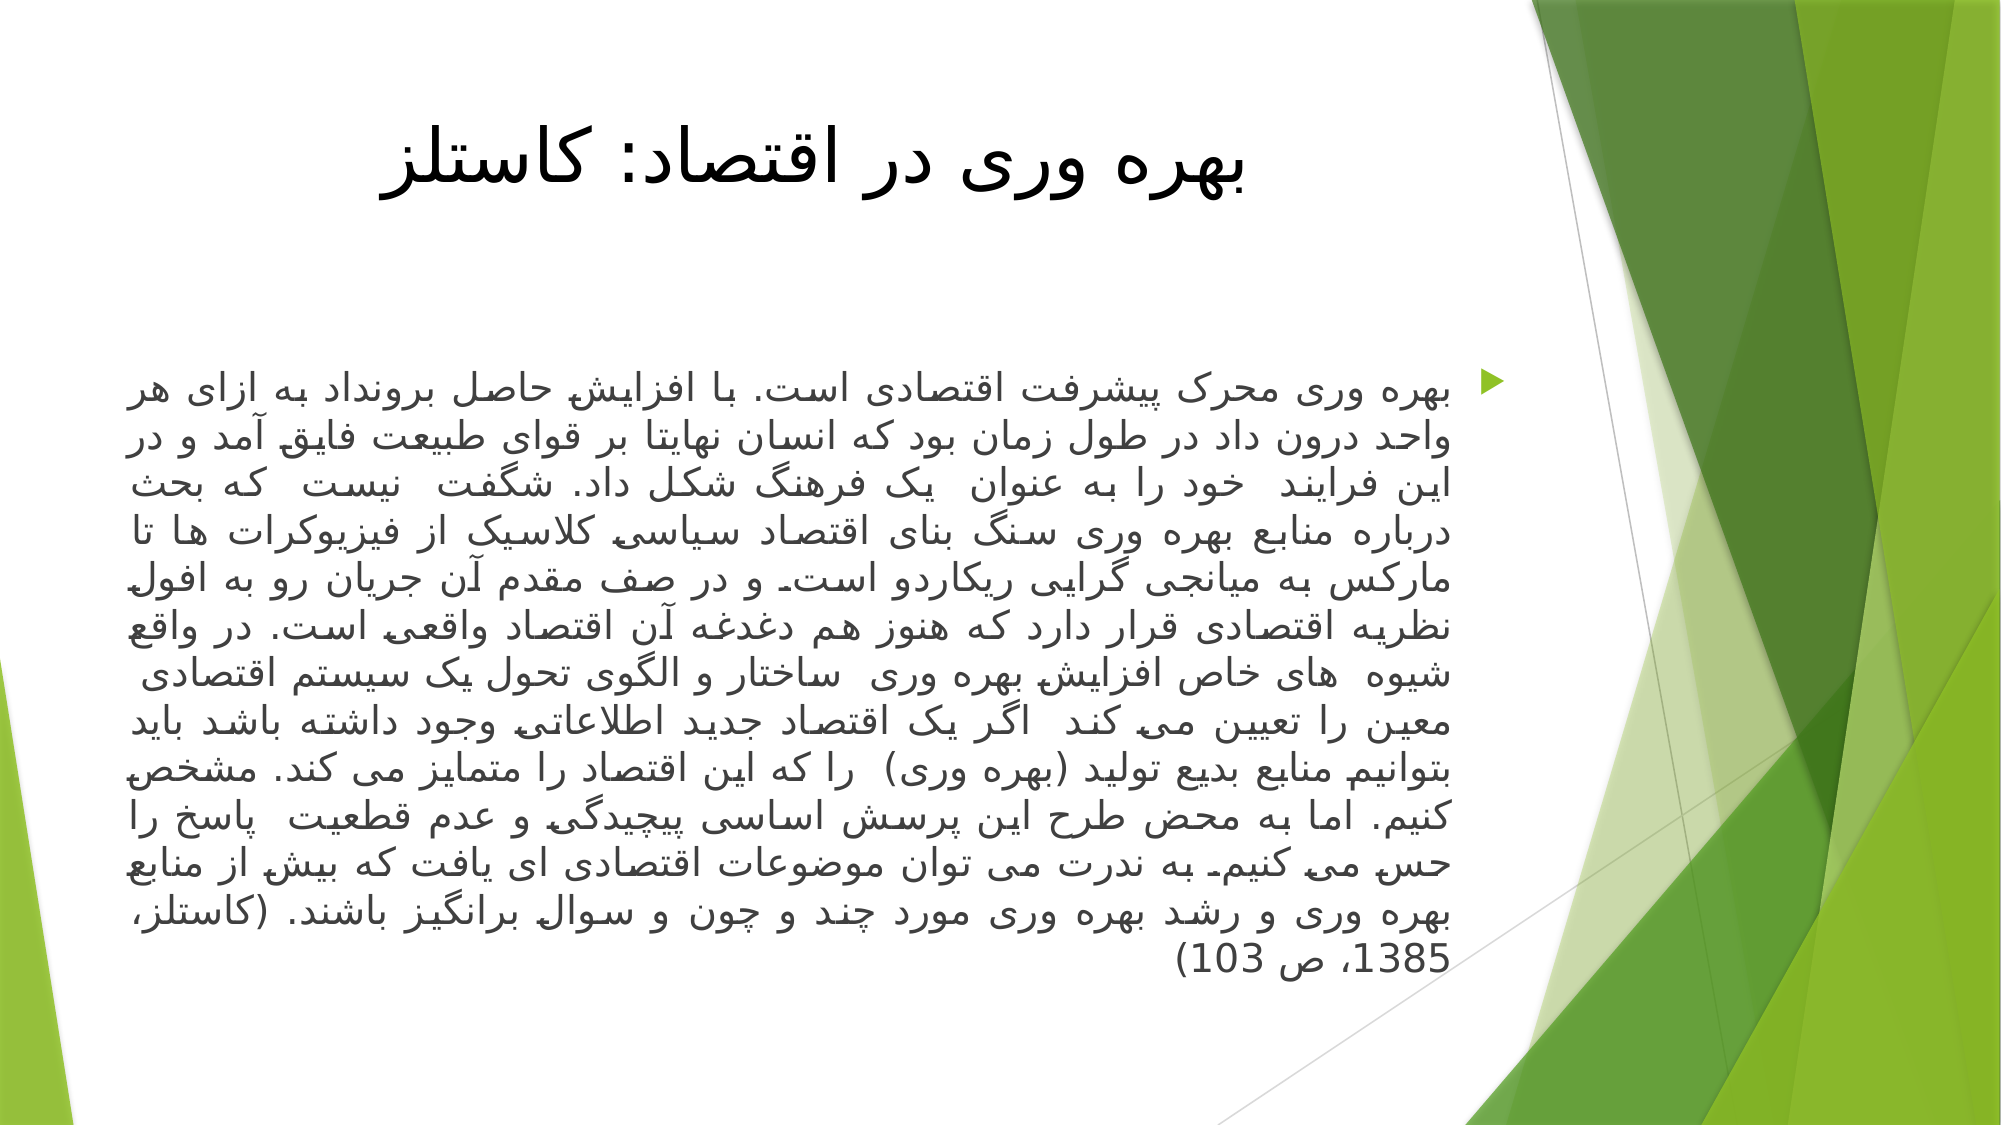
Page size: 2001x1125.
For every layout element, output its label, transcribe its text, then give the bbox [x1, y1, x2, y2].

list بهره وری محرک پیشرفت اقتصادی است. با افزایش حاصل برونداد به ازای هر واحد درون داد در طول زمان بود که انسان نهایتا بر قوای طبیعت فایق آمد و در این فرایند خود را به عنوان یک فرهنگ شکل داد. شگفت نیست که بحث درباره منابع بهره وری سنگ بنای اقتصاد سیاسی کلاسیک از فیزیوکرات ها تا مارکس به میانجی گرایی ریکاردو است. و در صف مقدم آن جریان رو به افول نظریه اقتصادی قرار دارد که هنوز هم دغدغه آن اقتصاد واقعی است. در واقع شیوه های خاص افزایش بهره وری ساختار و الگوی تحول یک سیستم اقتصادی معین را تعیین می کند اگر یک اقتصاد جدید اطلاعاتی وجود داشته باشد باید بتوانیم منابع بدیع تولید (بهره وری) را که این اقتصاد را متمایز می کند. مشخص کنیم. اما به محض طرح این پرسش اساسی پیچیدگی و عدم قطعیت پاسخ را حس می کنیم. به ندرت می توان موضوعات اقتصادی ای یافت که بیش از منابع بهره وری و رشد بهره وری مورد چند و چون و سوال برانگیز باشند. (کاستلز، 1385، ص 103) [111, 354, 1522, 992]
title بهره وری در اقتصاد: کاستلز [111, 99, 1522, 317]
